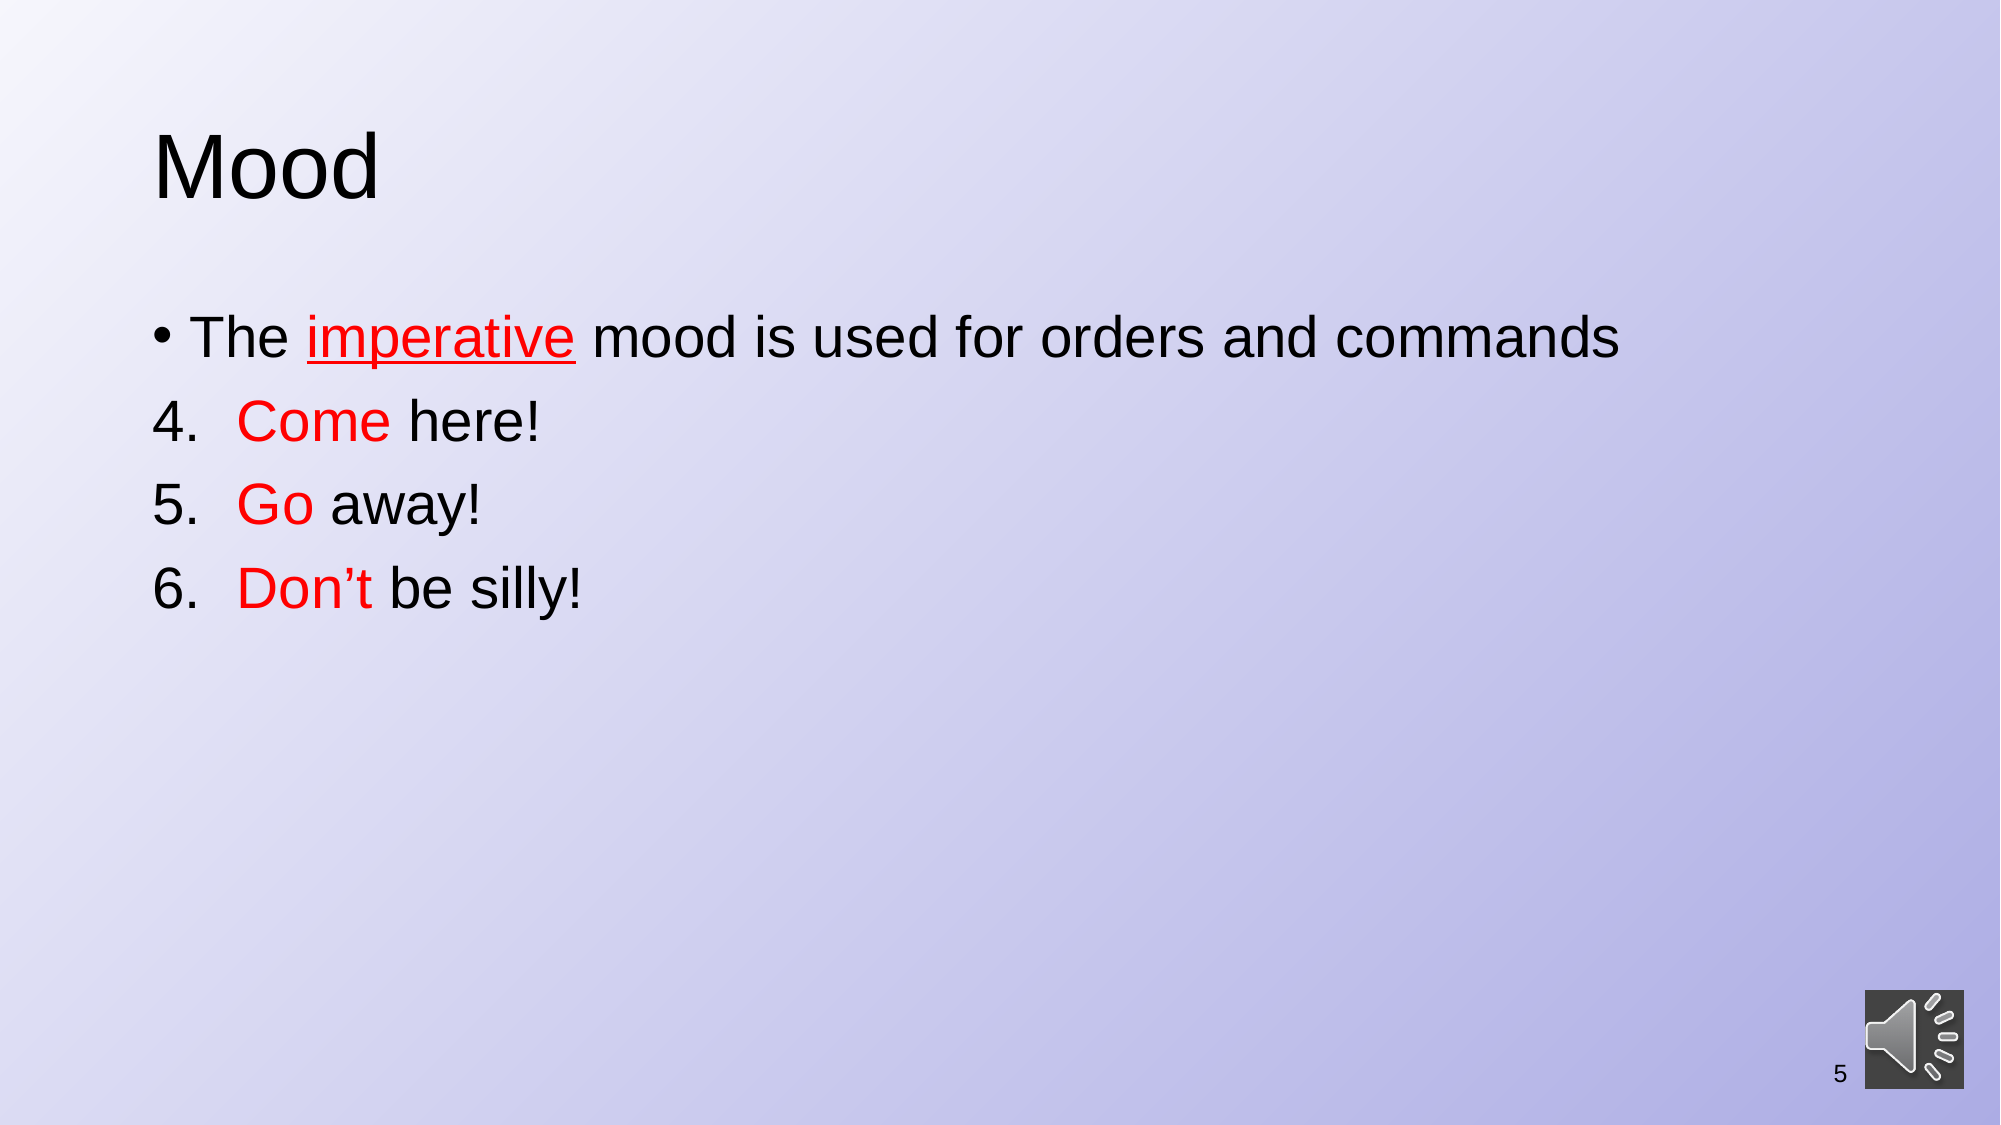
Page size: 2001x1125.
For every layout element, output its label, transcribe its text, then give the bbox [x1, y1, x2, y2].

list The imperative mood is used for orders and commands ​​Come here! ​​Go away! ​​Don’t be silly! [137, 299, 1863, 1014]
title Mood [137, 59, 1863, 278]
slide_number 5 [1412, 1042, 1863, 1103]
picture [1864, 989, 1965, 1090]
